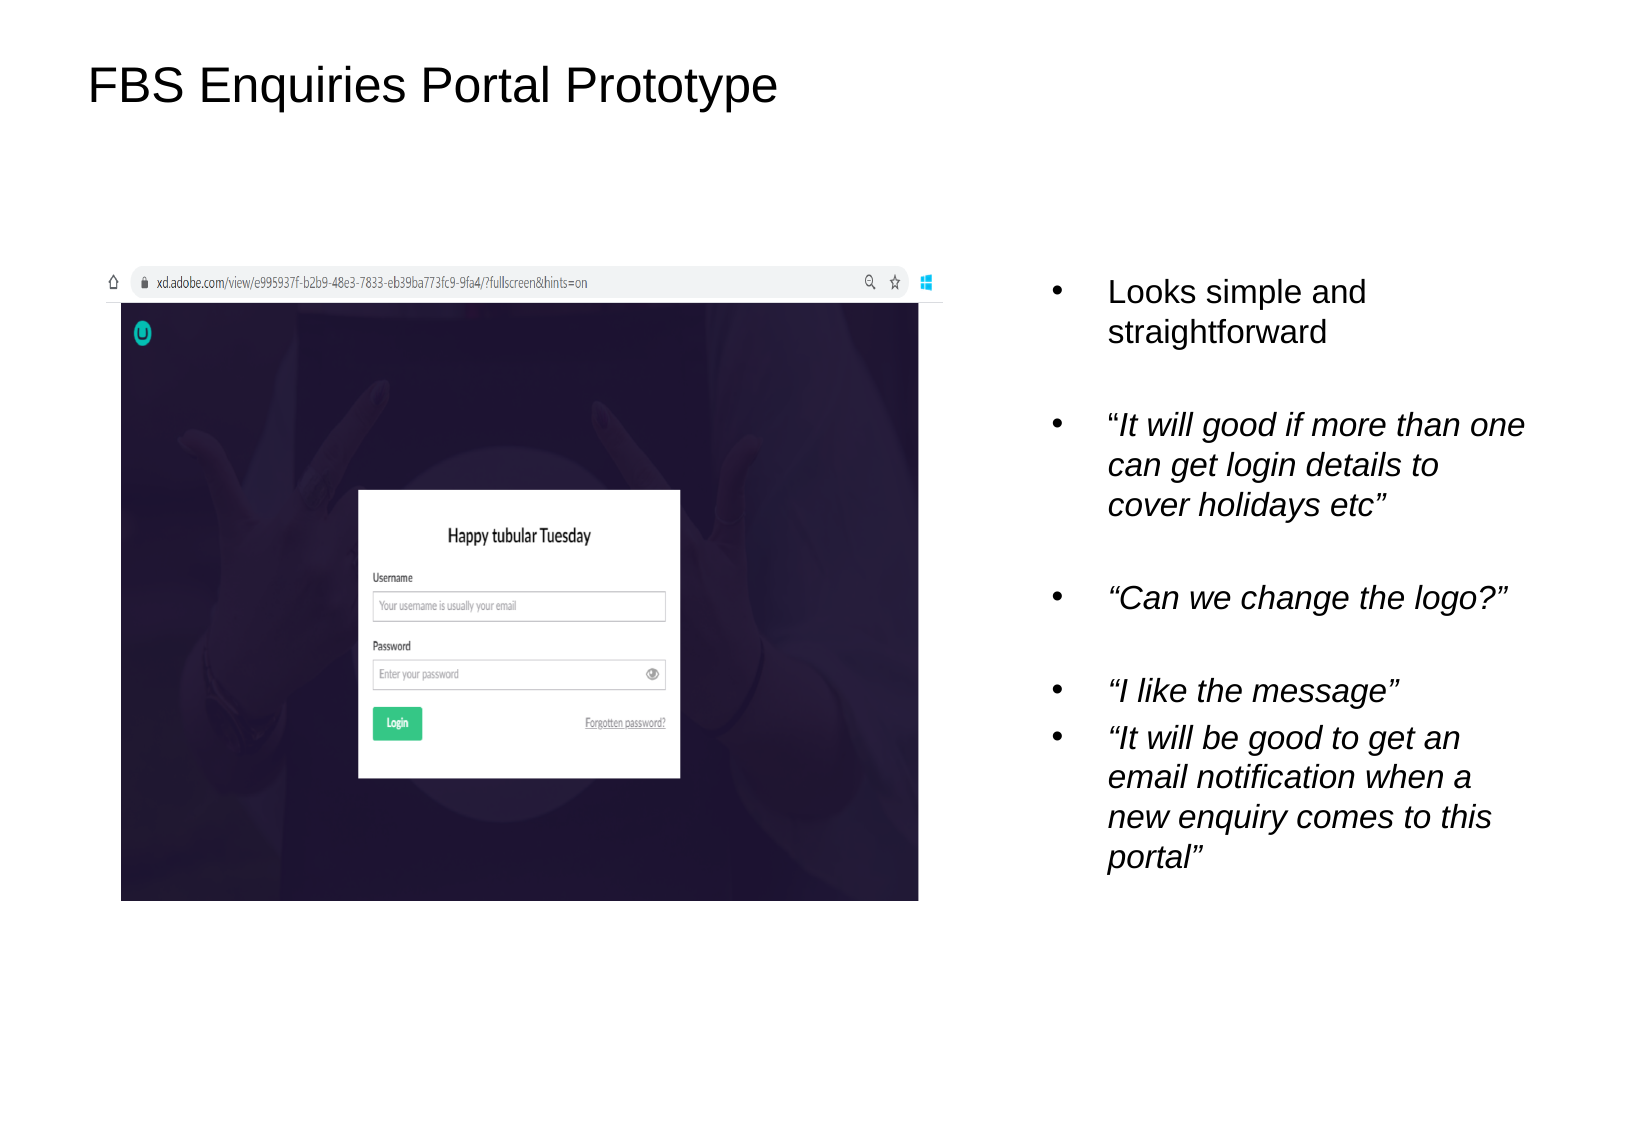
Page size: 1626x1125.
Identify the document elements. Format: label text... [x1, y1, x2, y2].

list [105, 263, 944, 936]
list Looks simple and straightforward “It will good if more than one can get login details to cover holidays etc” “Can we change the logo?” “I like the message” “It will be good to get an email notification when a new enquiry comes to this portal” [1036, 262, 1544, 1024]
text_box FBS Enquiries Portal Prototype [32, 45, 834, 119]
title FBS Enquiries Portal Prototype [81, 45, 1544, 233]
